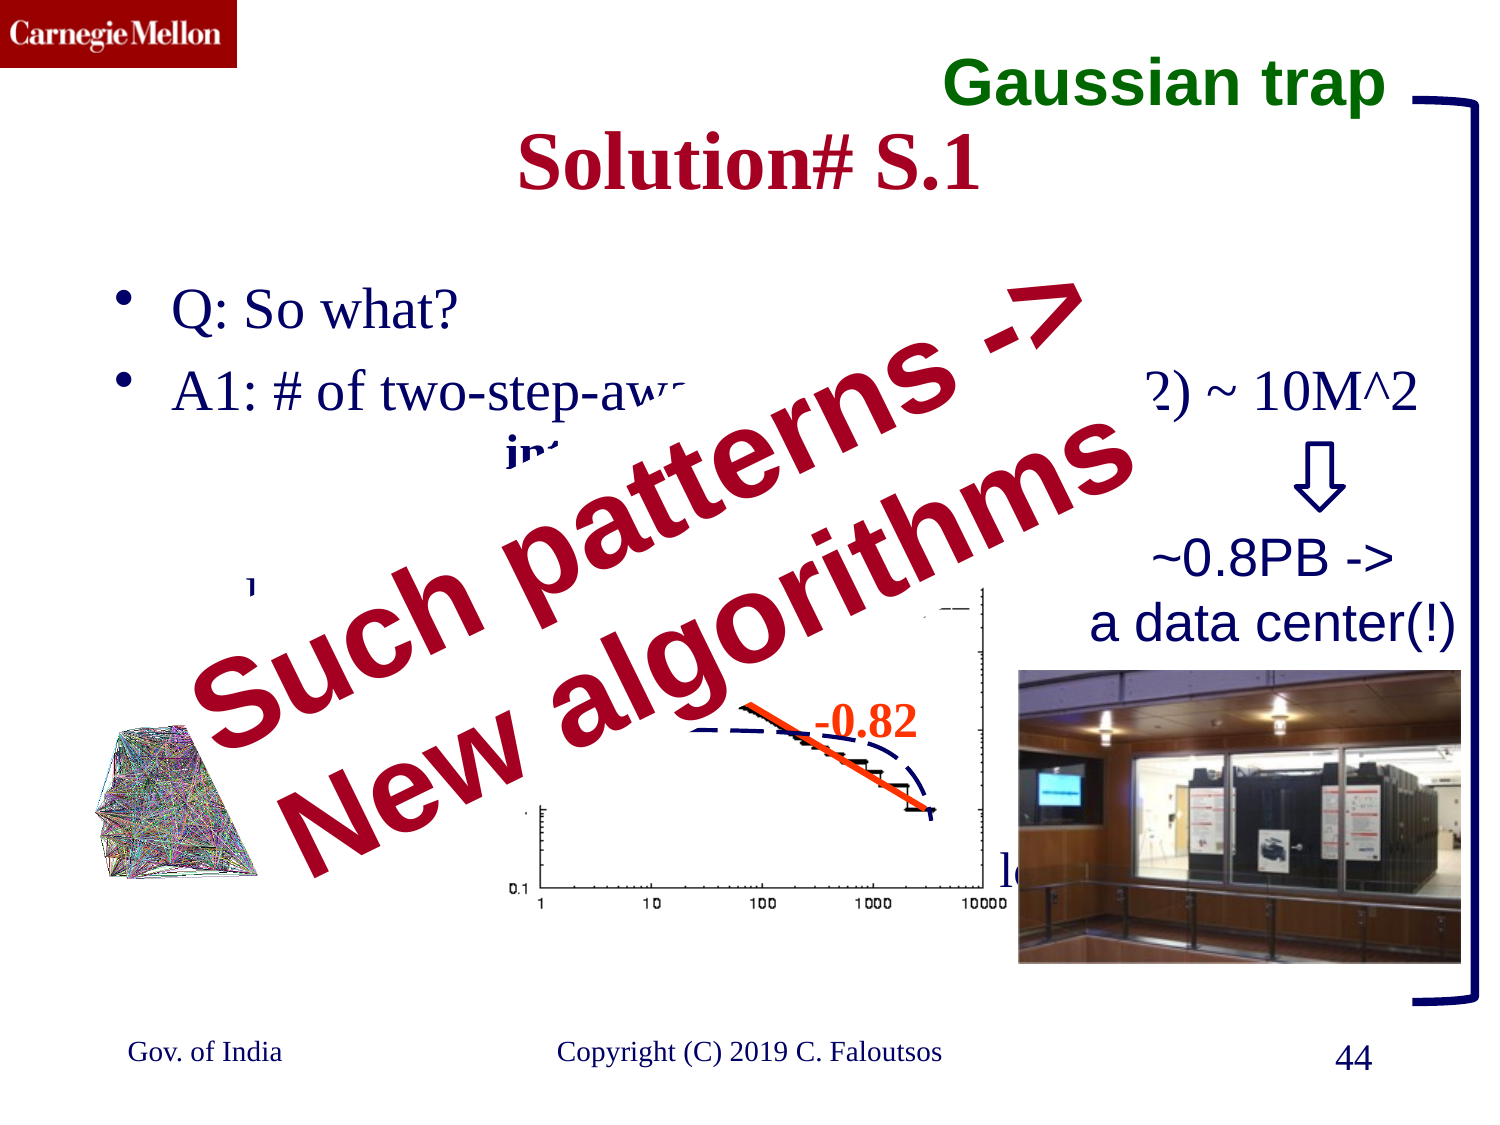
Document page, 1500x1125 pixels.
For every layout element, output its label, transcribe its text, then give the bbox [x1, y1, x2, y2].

picture [1018, 670, 1461, 964]
text_box Such patterns -> New algorithms [146, 201, 1195, 931]
text_box [1295, 443, 1344, 511]
text_box internet domains [443, 412, 624, 488]
picture [83, 697, 275, 909]
picture [0, 0, 237, 68]
slide_number 44 [1074, 1024, 1388, 1101]
text_box Gaussian trap [927, 31, 1403, 126]
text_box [533, 575, 935, 810]
text_box ~0.8PB -> a data center(!) [1074, 514, 1412, 660]
list Q: So what? A1: # of two-step-away pairs: O(d_max ^2) ~ 10M^2 [99, 262, 930, 401]
footer Copyright (C) 2019 C. Faloutsos [512, 1024, 988, 1101]
slide_number Gov. of India [112, 1024, 426, 1101]
picture [460, 549, 1008, 914]
text_box log(degree) [230, 556, 331, 606]
title Solution# S.1 [112, 99, 1388, 213]
text_box [1412, 99, 1475, 1002]
list Q: So what? A1: # of two-step-away pairs: O(d_max ^2) ~ 10M^2 [1086, 262, 1412, 401]
